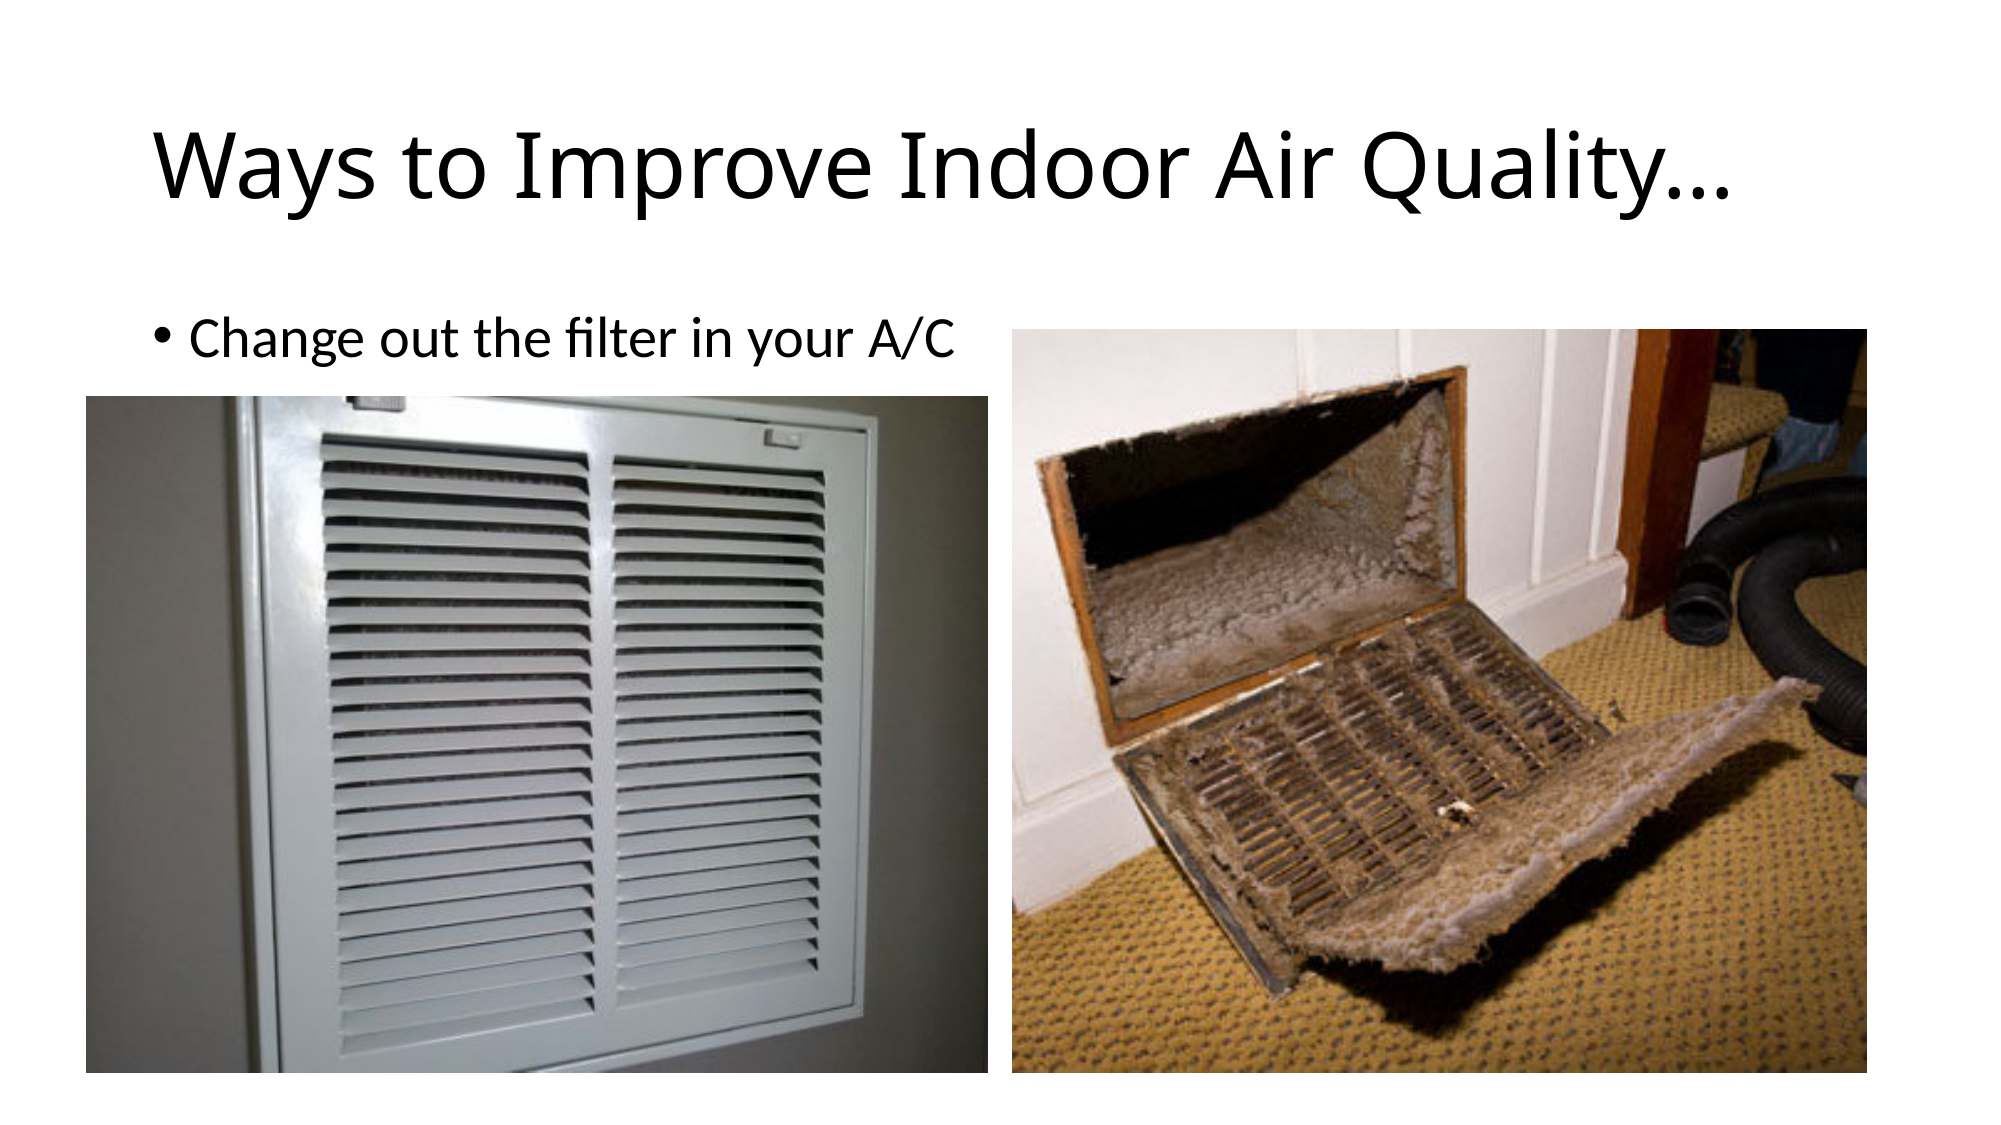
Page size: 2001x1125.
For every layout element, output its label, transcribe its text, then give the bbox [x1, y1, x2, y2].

list Change out the filter in your A/C [137, 299, 988, 396]
picture [1012, 329, 1867, 1073]
picture [86, 396, 988, 1073]
title Ways to Improve Indoor Air Quality… [137, 59, 1863, 278]
